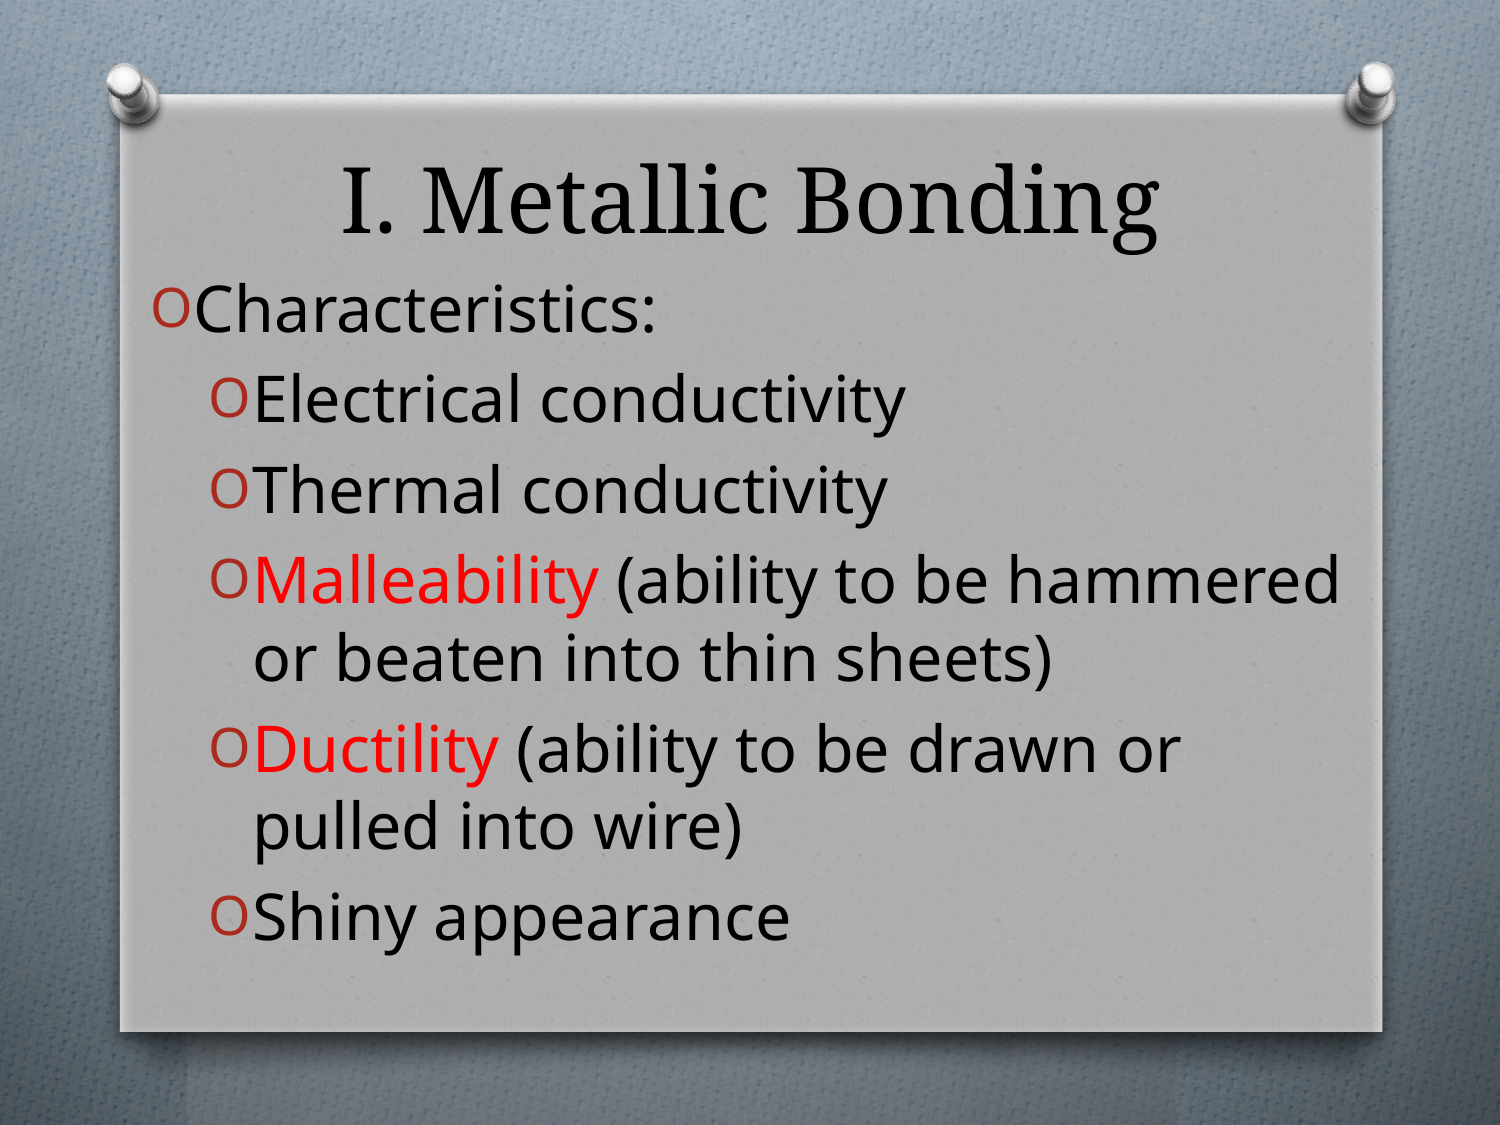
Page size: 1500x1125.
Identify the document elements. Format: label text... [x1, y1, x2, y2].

picture [75, 29, 198, 153]
list Characteristics: Electrical conductivity Thermal conductivity Malleability (ability to be hammered or beaten into thin sheets) Ductility (ability to be drawn or pulled into wire) Shiny appearance [135, 259, 1372, 1023]
title I. Metallic Bonding [179, 134, 1323, 259]
picture [1317, 35, 1439, 156]
